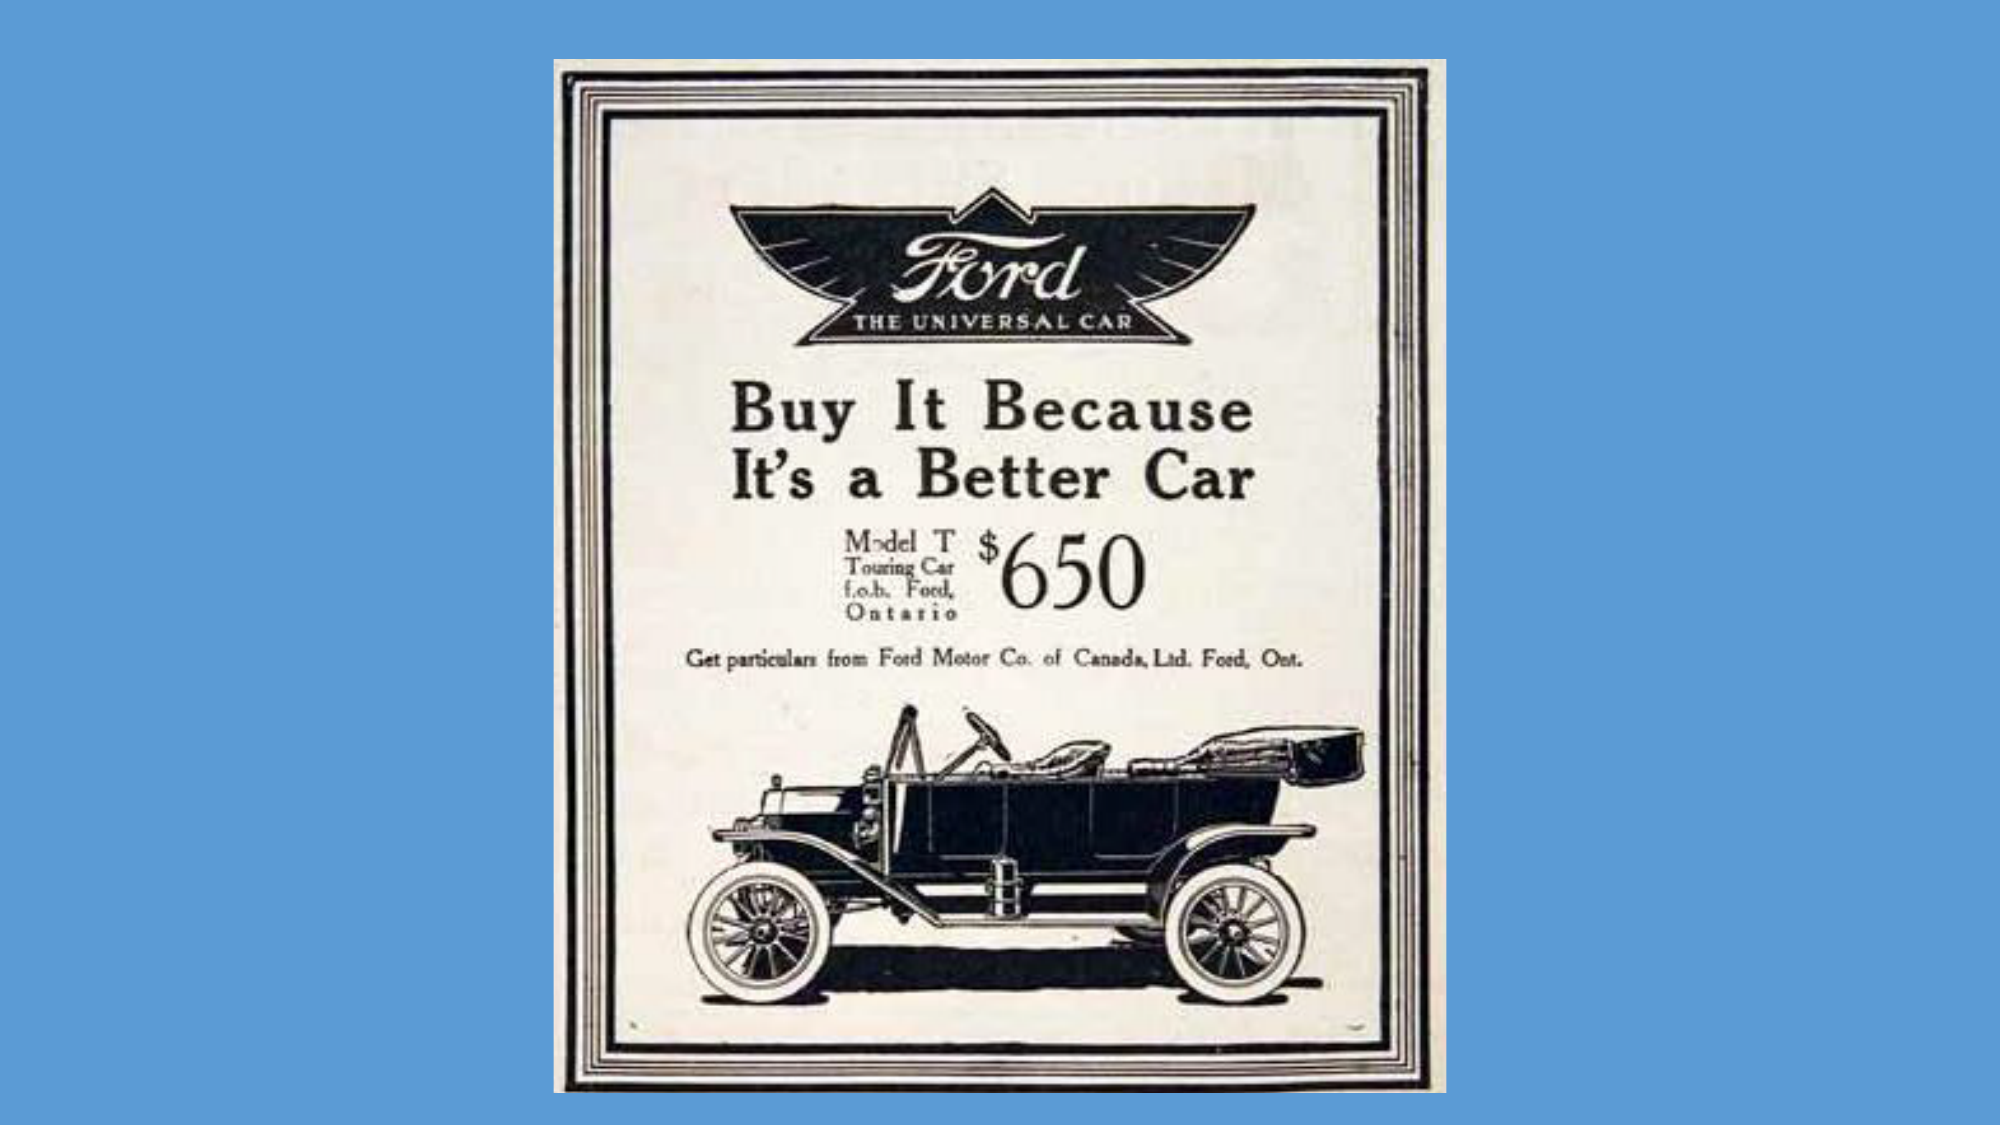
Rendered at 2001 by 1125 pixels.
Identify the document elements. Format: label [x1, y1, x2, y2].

picture [553, 59, 1447, 1093]
